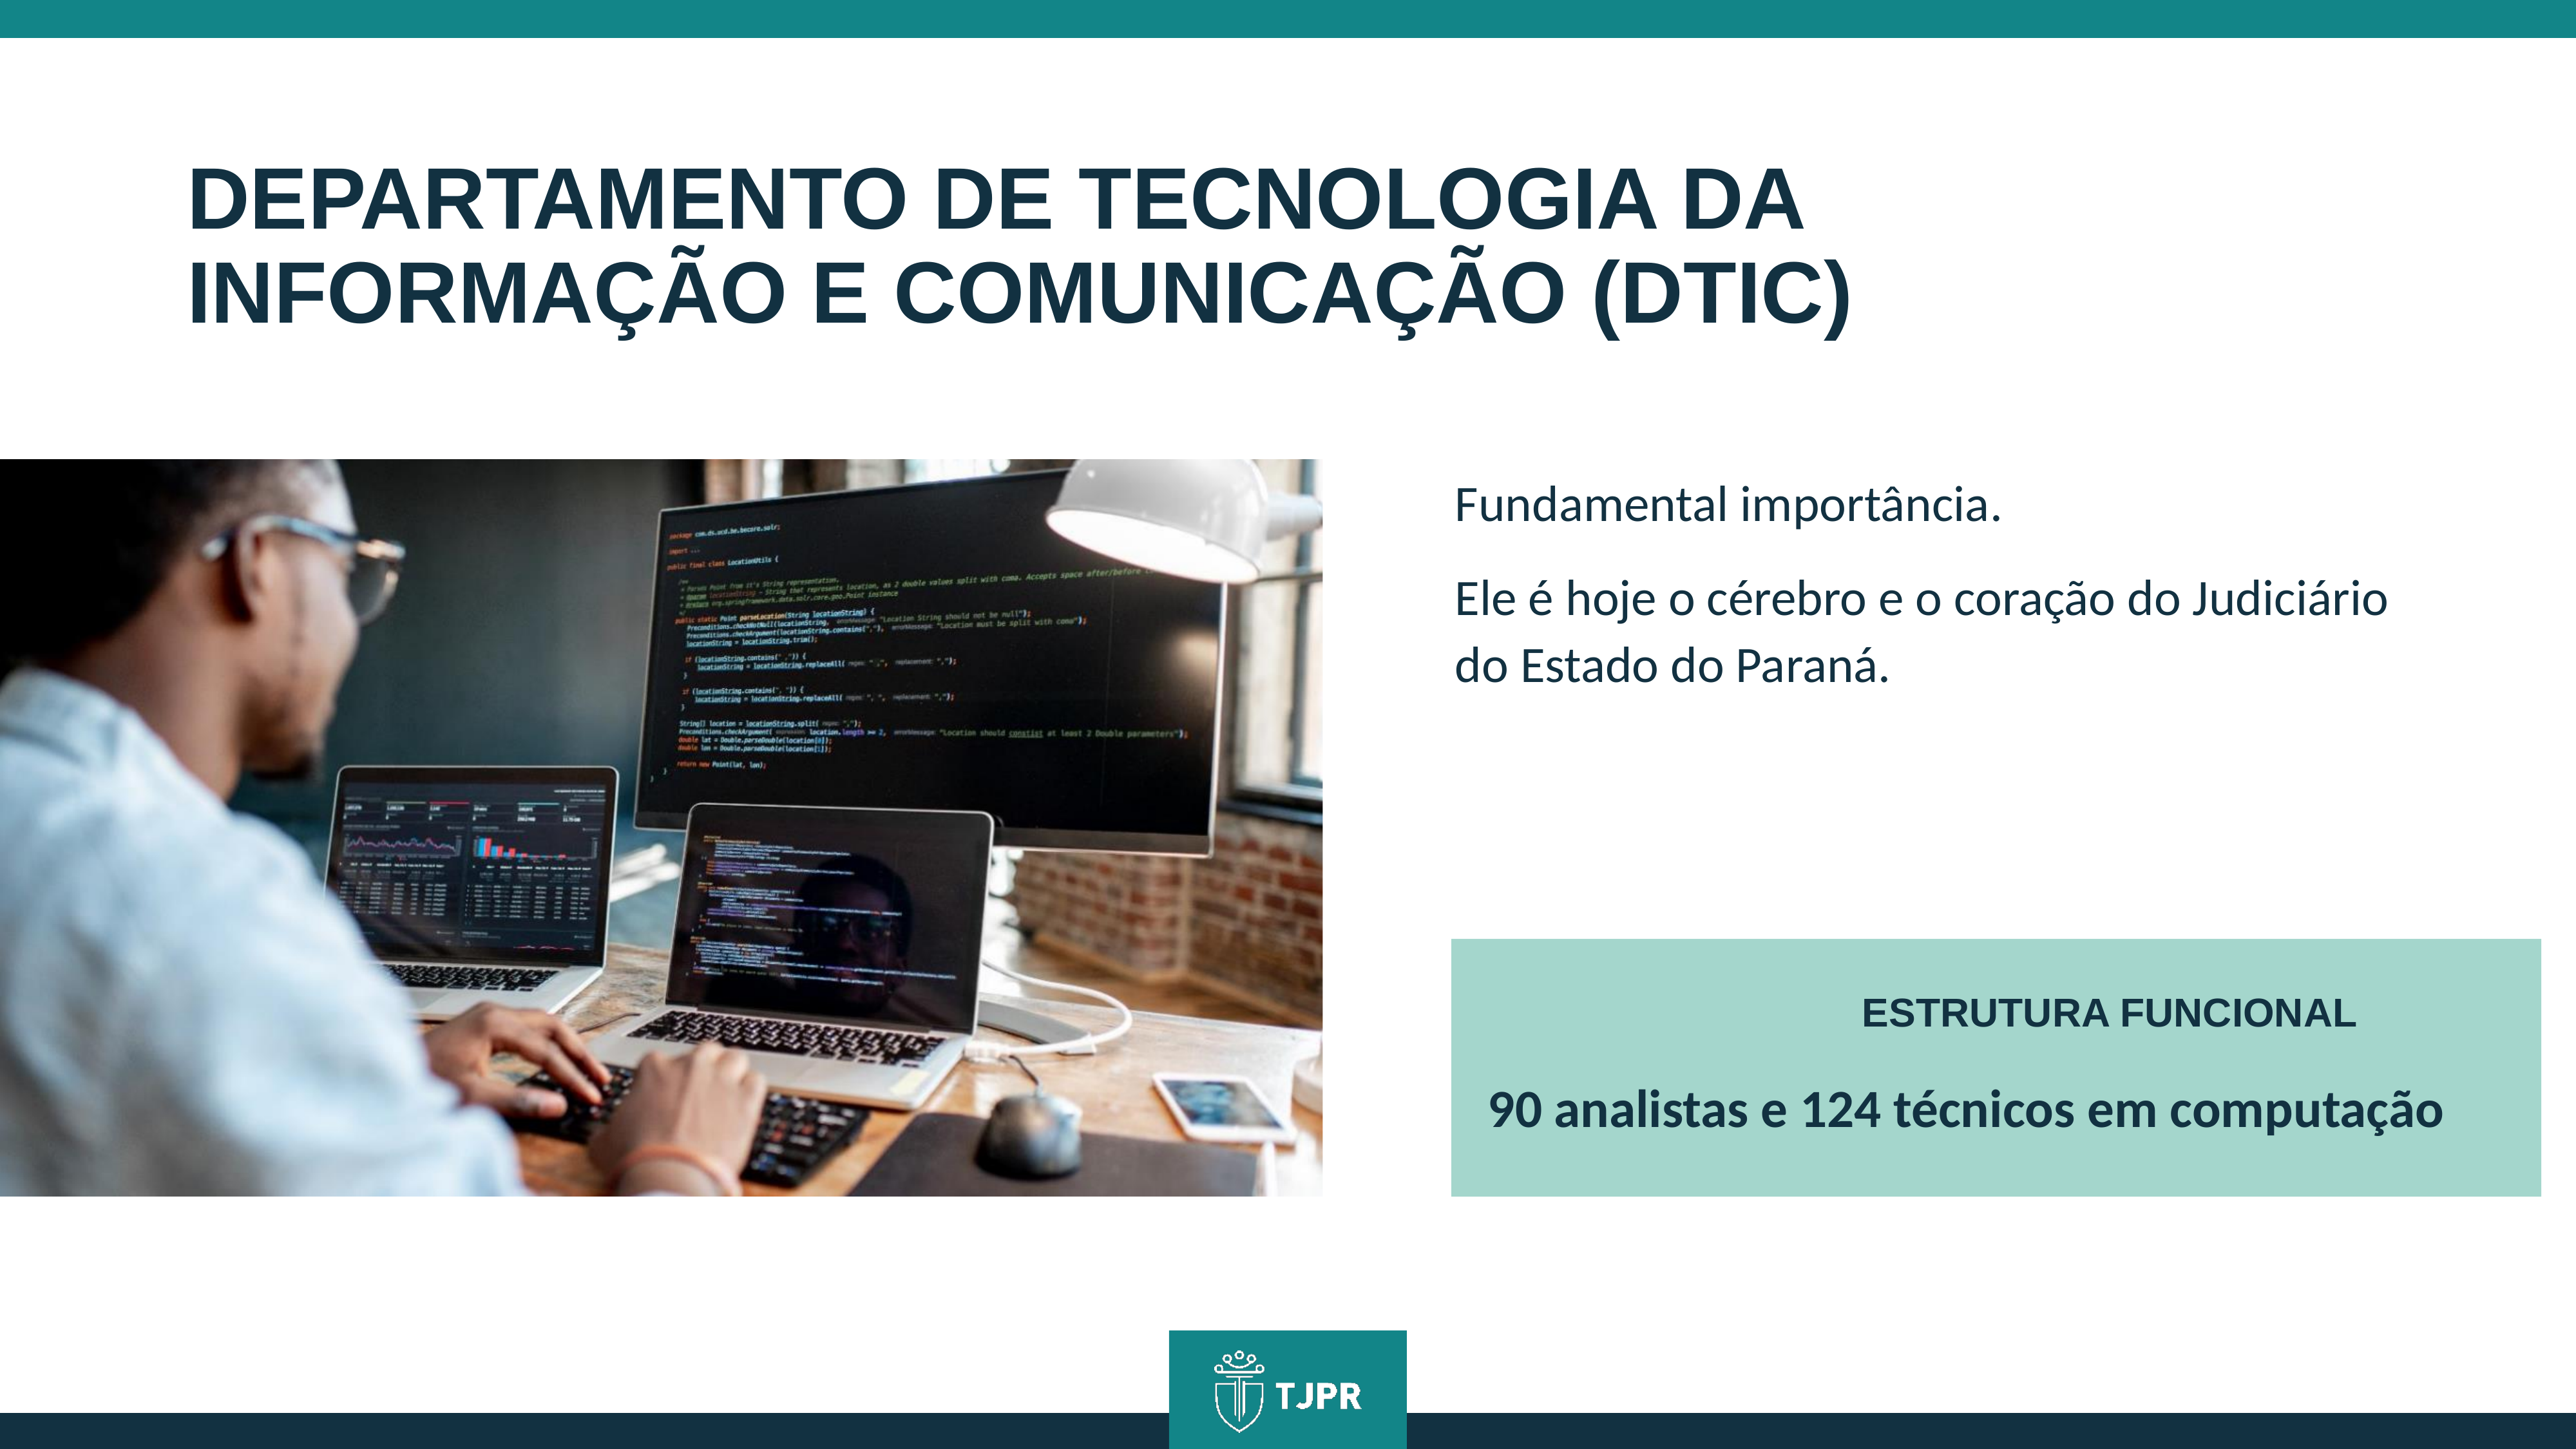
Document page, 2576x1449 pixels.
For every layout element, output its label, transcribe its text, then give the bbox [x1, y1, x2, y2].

list DEPARTAMENTO DE TECNOLOGIA DA INFORMAÇÃO E COMUNICAÇÃO (DTIC) [177, 149, 2399, 247]
text_box [2462, 938, 2542, 987]
picture [1214, 1350, 1362, 1433]
list Fundamental importância. Ele é hoje o cérebro e o coração do Judiciário do Estado do Paraná. [1445, 459, 2462, 1197]
text_box [2462, 1051, 2542, 1197]
list 90 analistas e 124 técnicos em computação [1471, 1068, 2462, 1215]
list ESTRUTURA FUNCIONAL [1644, 987, 2576, 1051]
picture [0, 459, 1323, 1197]
